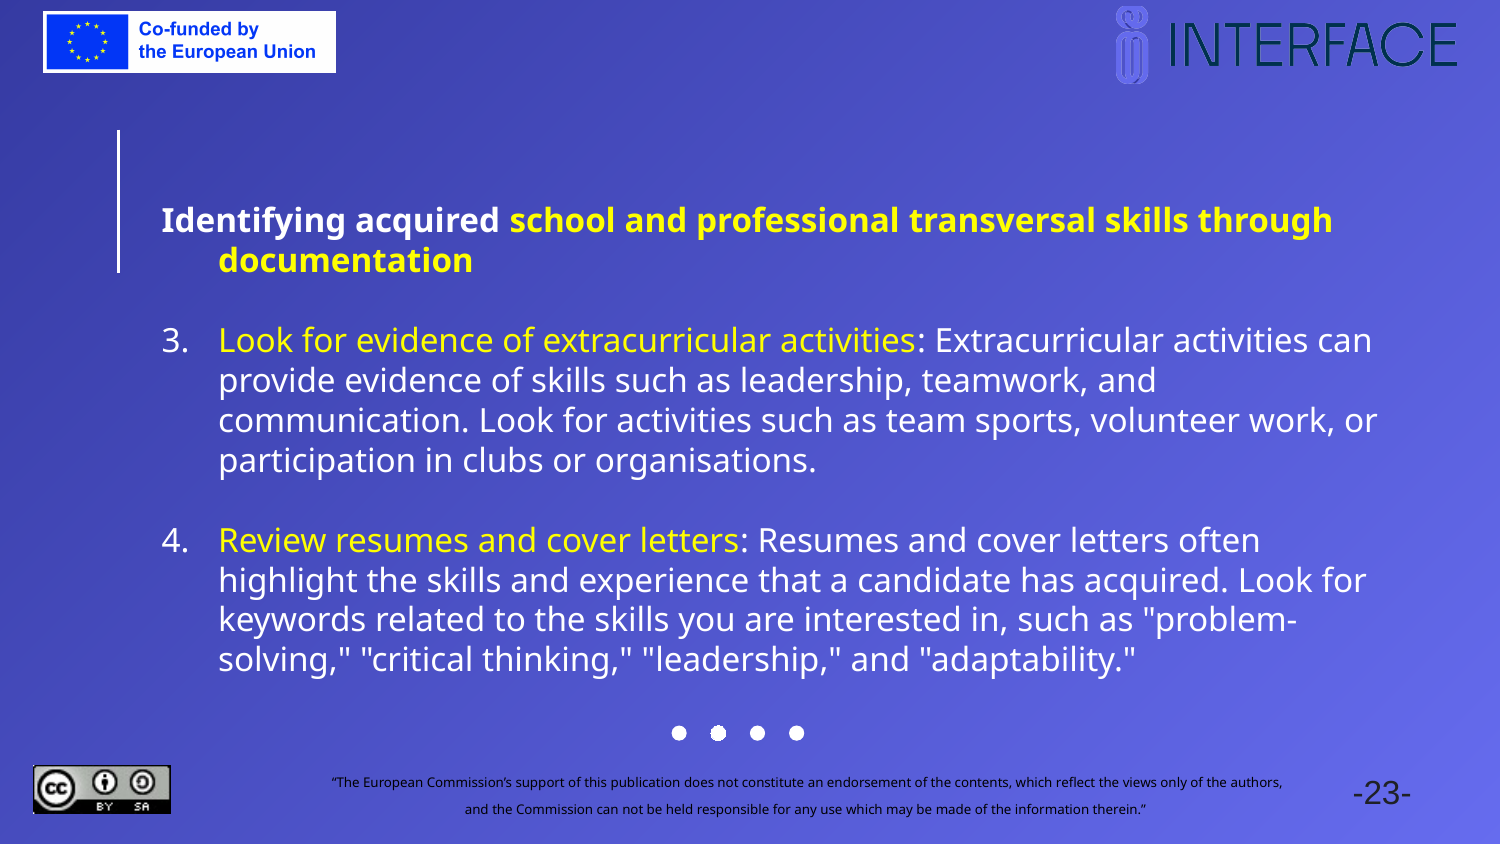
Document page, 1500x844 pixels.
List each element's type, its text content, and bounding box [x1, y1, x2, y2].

subtitle Identifying acquired school and professional transversal skills through documentation Look for evidence of extracurricular activities: Extracurricular activities can provide evidence of skills such as leadership, teamwork, and communication. Look for activities such as team sports, volunteer work, or participation in clubs or organisations. Review resumes and cover letters: Resumes and cover letters often highlight the skills and experience that a candidate has acquired. Look for keywords related to the skills you are interested in, such as "problem-solving," "critical thinking," "leadership," and "adaptability." [128, 184, 1412, 572]
picture [1116, 6, 1457, 84]
picture [33, 765, 171, 814]
picture [43, 11, 336, 73]
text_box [671, 725, 805, 741]
